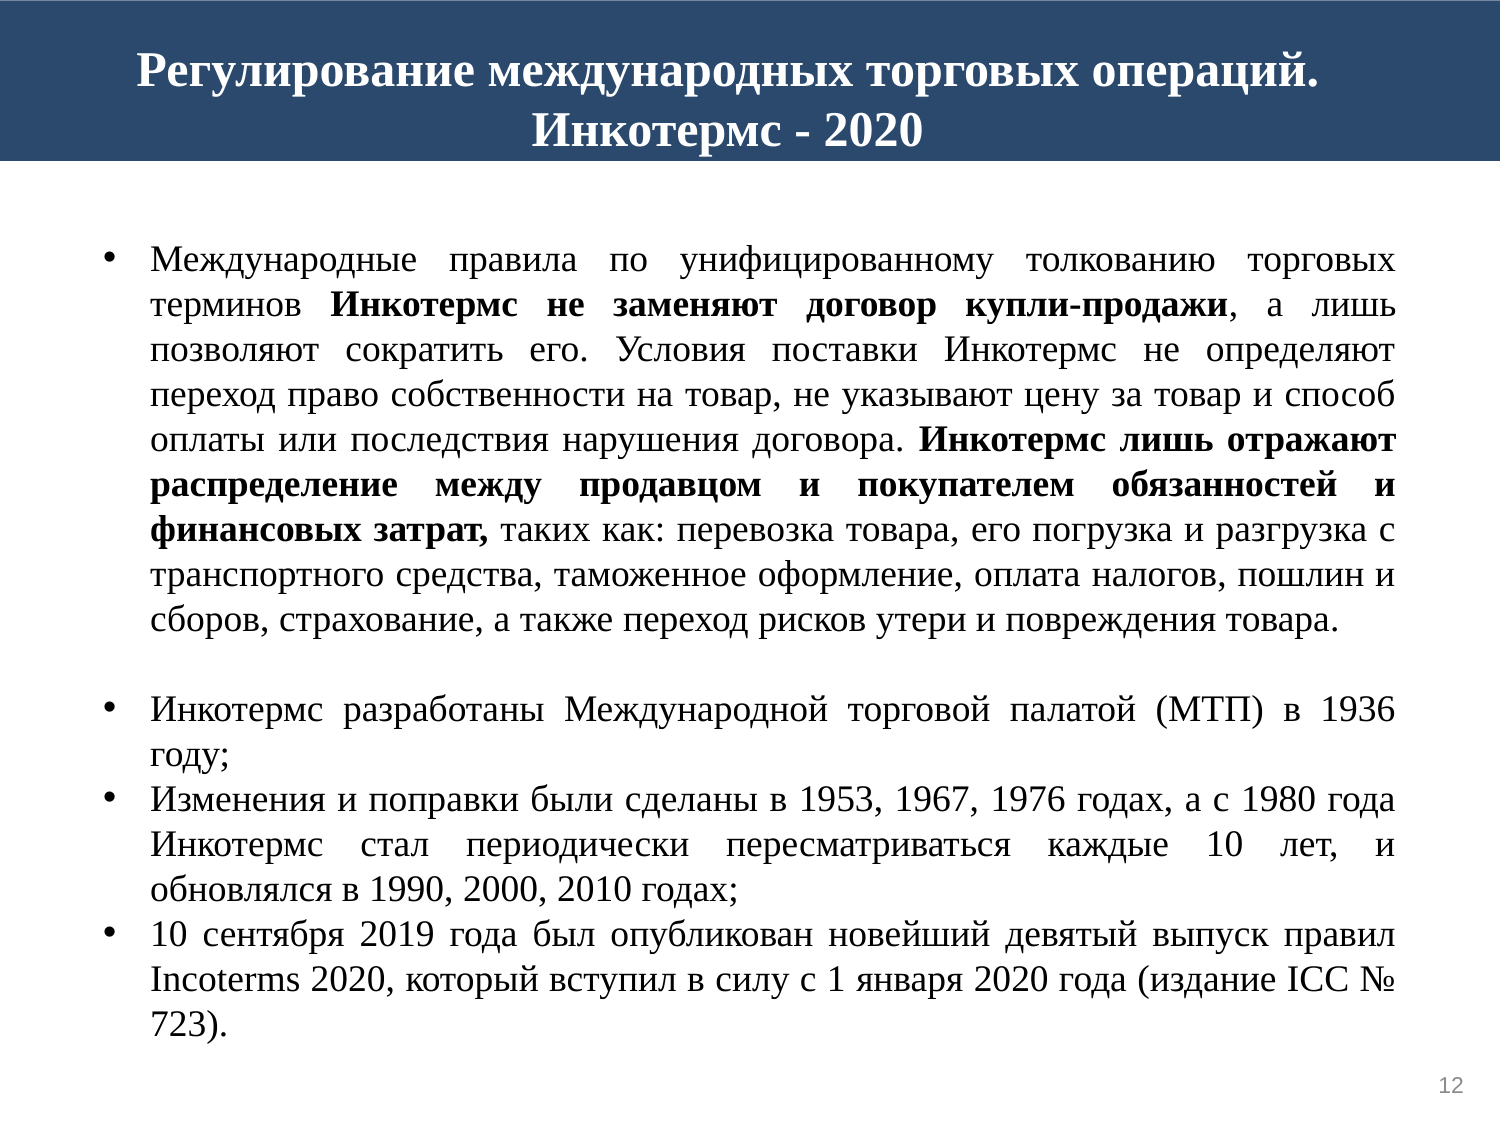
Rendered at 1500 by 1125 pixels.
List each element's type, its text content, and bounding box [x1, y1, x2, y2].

slide_number 12 [1412, 1054, 1479, 1115]
text_box Регулирование международных торговых операций. Инкотермс - 2020 [43, 29, 1412, 165]
text_box [0, 163, 1500, 1125]
text_box [0, 0, 1500, 163]
text_box Международные правила по унифицированному толкованию торговых терминов Инкотермс не заменяют договор купли-продажи, а лишь позволяют сократить его. Условия поставки Инкотермс не определяют переход право собственности на товар, не указывают цену за товар и способ оплаты или последствия нарушения договора. Инкотермс лишь отражают распределение между продавцом и покупателем обязанностей и финансовых затрат, таких как: перевозка товара, его погрузка и разгрузка с транспортного средства, таможенное оформление, оплата налогов, пошлин и сборов, страхование, а также переход рисков утери и повреждения товара. Инкотермс разработаны Международной торговой палатой (МТП) в 1936 году; Изменения и поправки были сделаны в 1953, 1967, 1976 годах, а с 1980 года Инкотермс стал периодически пересматриваться каждые 10 лет, и обновлялся в 1990, 2000, 2010 годах; 10 сентября 2019 года был опубликован новейший девятый выпуск правил Incoterms 2020, который вступил в силу с 1 января 2020 года (издание ICC № 723). [88, 226, 1412, 1125]
